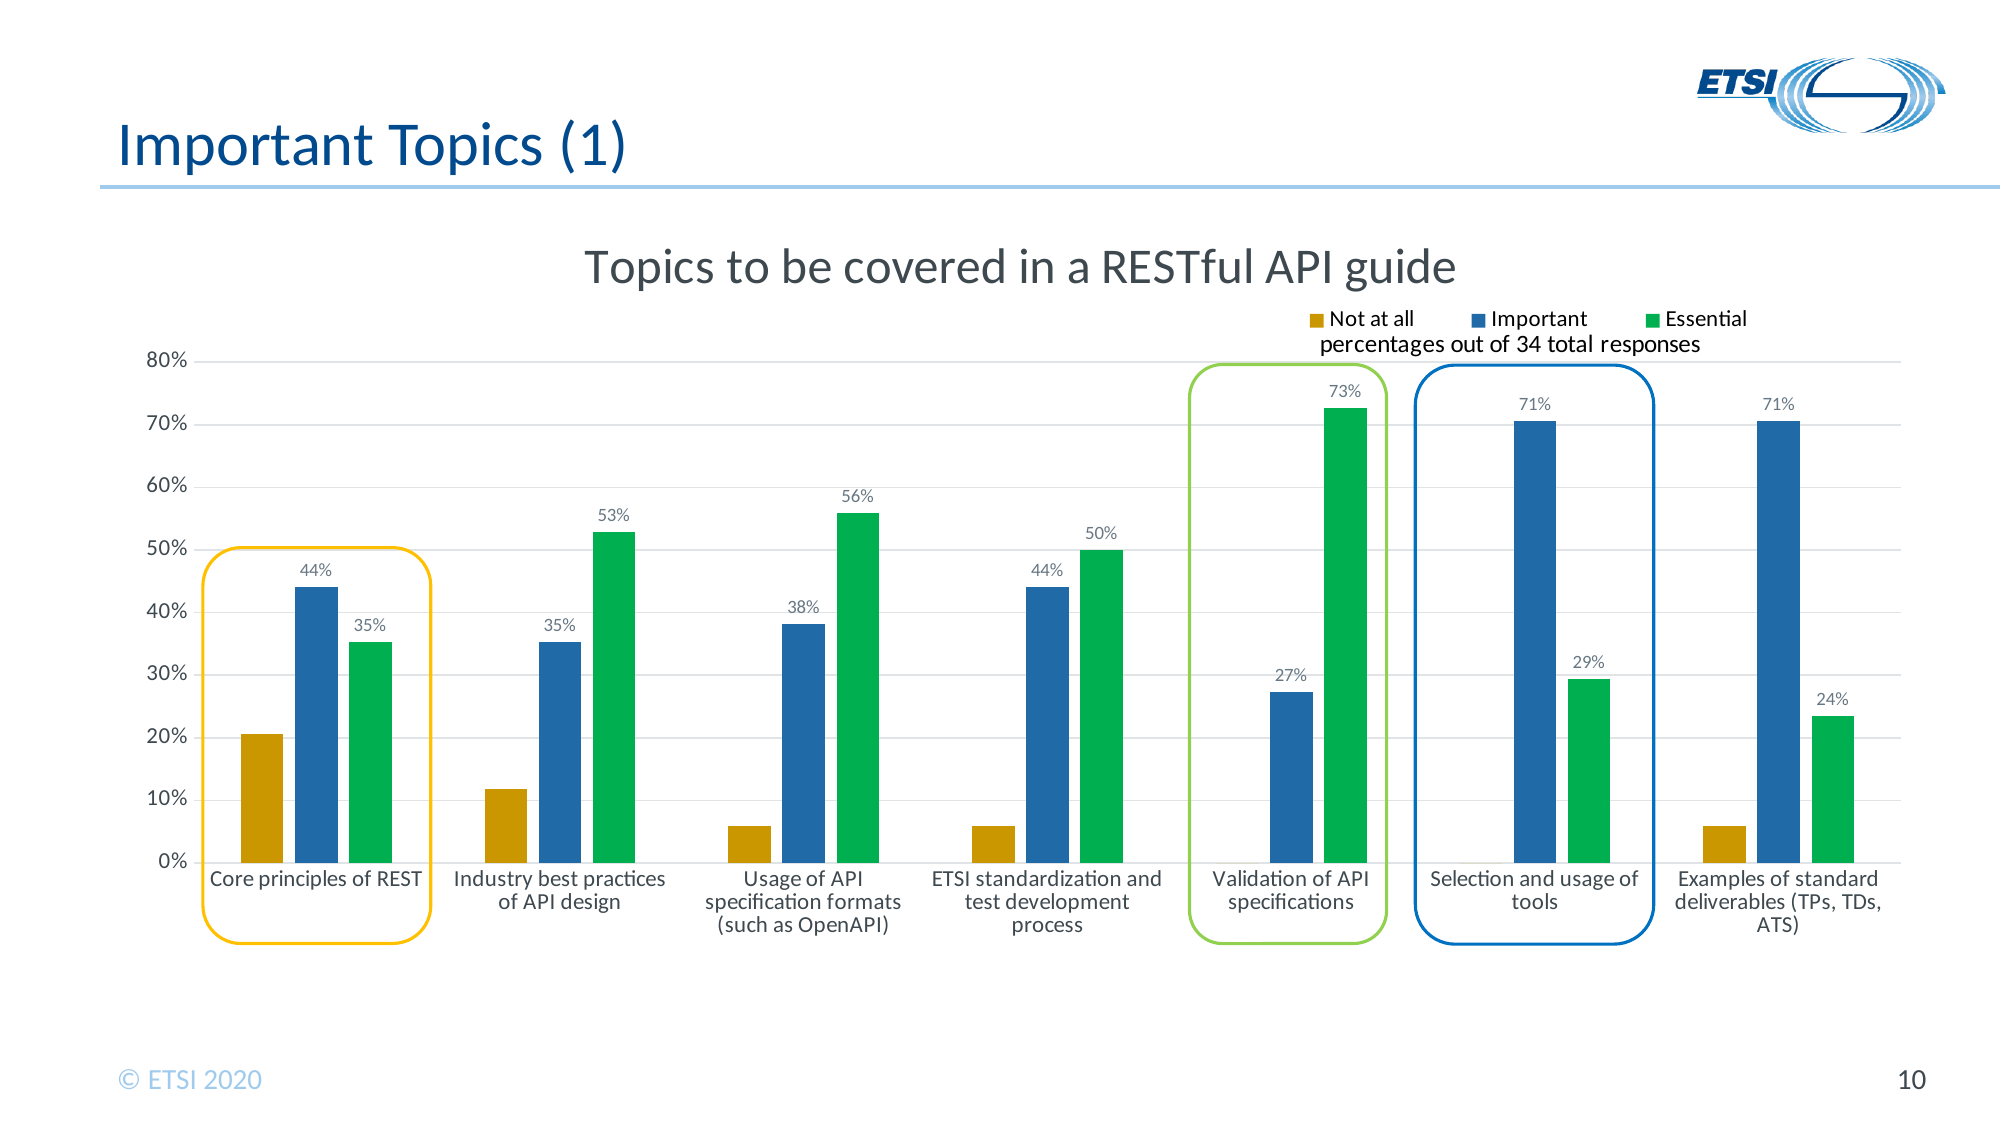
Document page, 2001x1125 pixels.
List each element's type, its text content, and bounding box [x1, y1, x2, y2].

title Important Topics (1) [100, 45, 1663, 188]
picture [1697, 58, 1946, 138]
chart [104, 224, 1947, 993]
